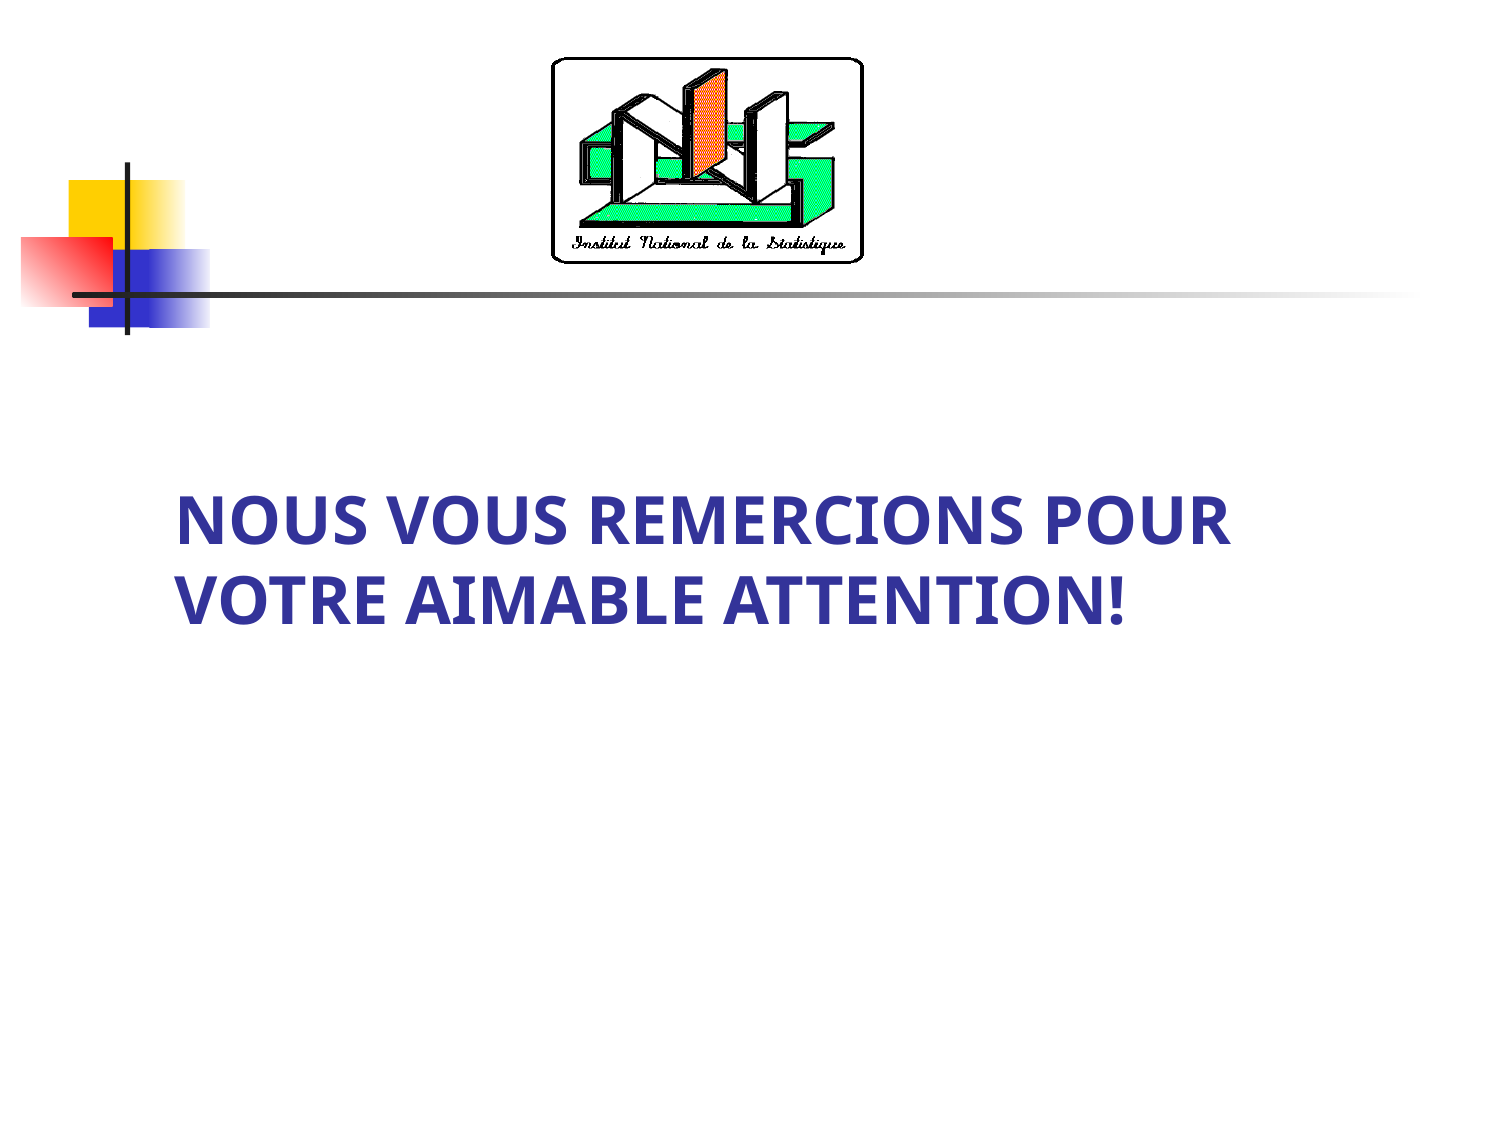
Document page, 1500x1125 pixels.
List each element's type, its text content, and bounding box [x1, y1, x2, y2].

picture [478, 30, 916, 291]
title NOUS VOUS REMERCIONS POUR VOTRE AIMABLE ATTENTION! [159, 432, 1400, 646]
